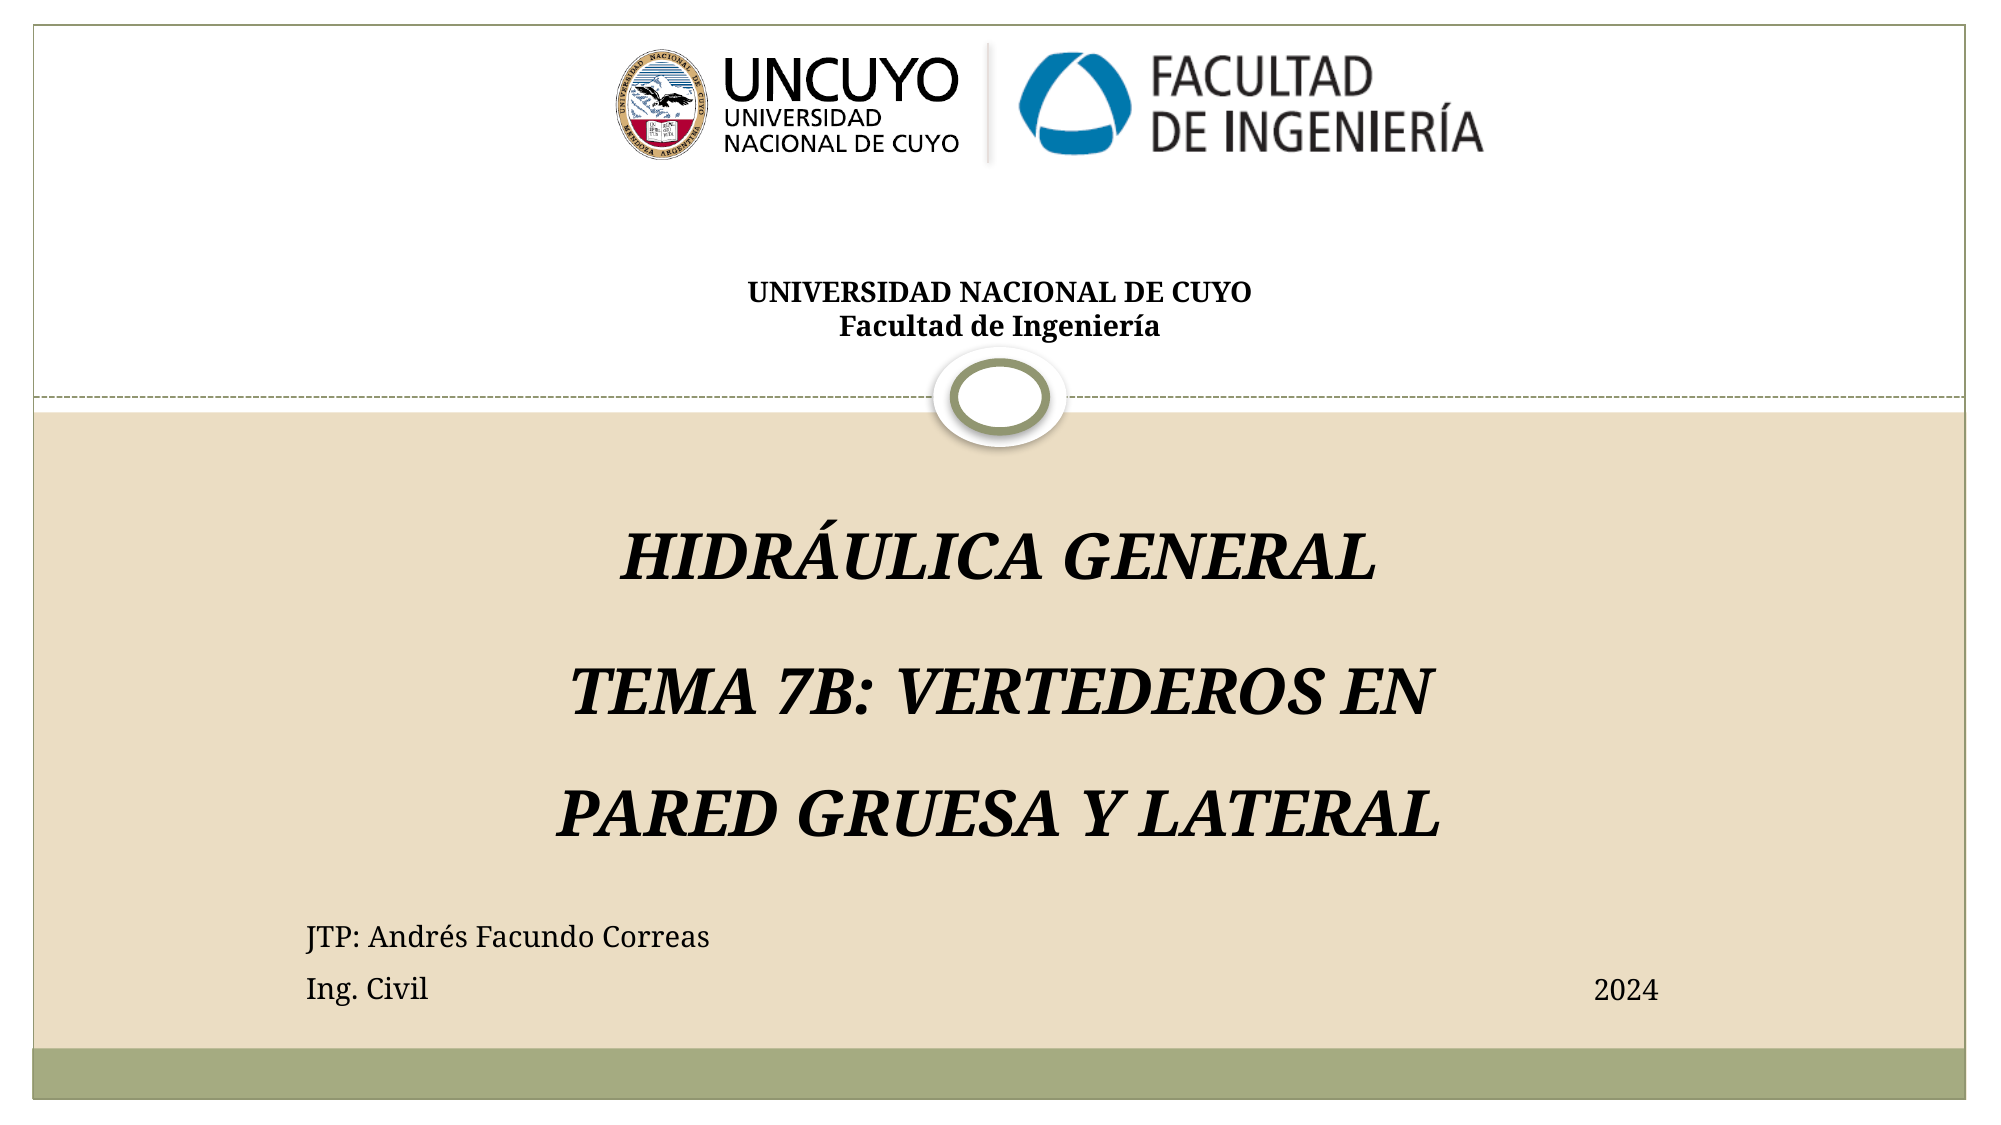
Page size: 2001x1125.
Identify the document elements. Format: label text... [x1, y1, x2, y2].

picture [1011, 44, 1491, 164]
text_box JTP: Andrés Facundo Correas Ing. Civil [291, 893, 847, 1058]
picture [598, 44, 969, 164]
title UNIVERSIDAD NACIONAL DE CUYO Facultad de Ingeniería [150, 62, 1850, 350]
text_box 2024 [1330, 964, 1674, 1014]
subtitle Hidráulica general Tema 7B: VERTEDEROS EN PARED GRUESA Y LATERAL [474, 462, 1525, 858]
